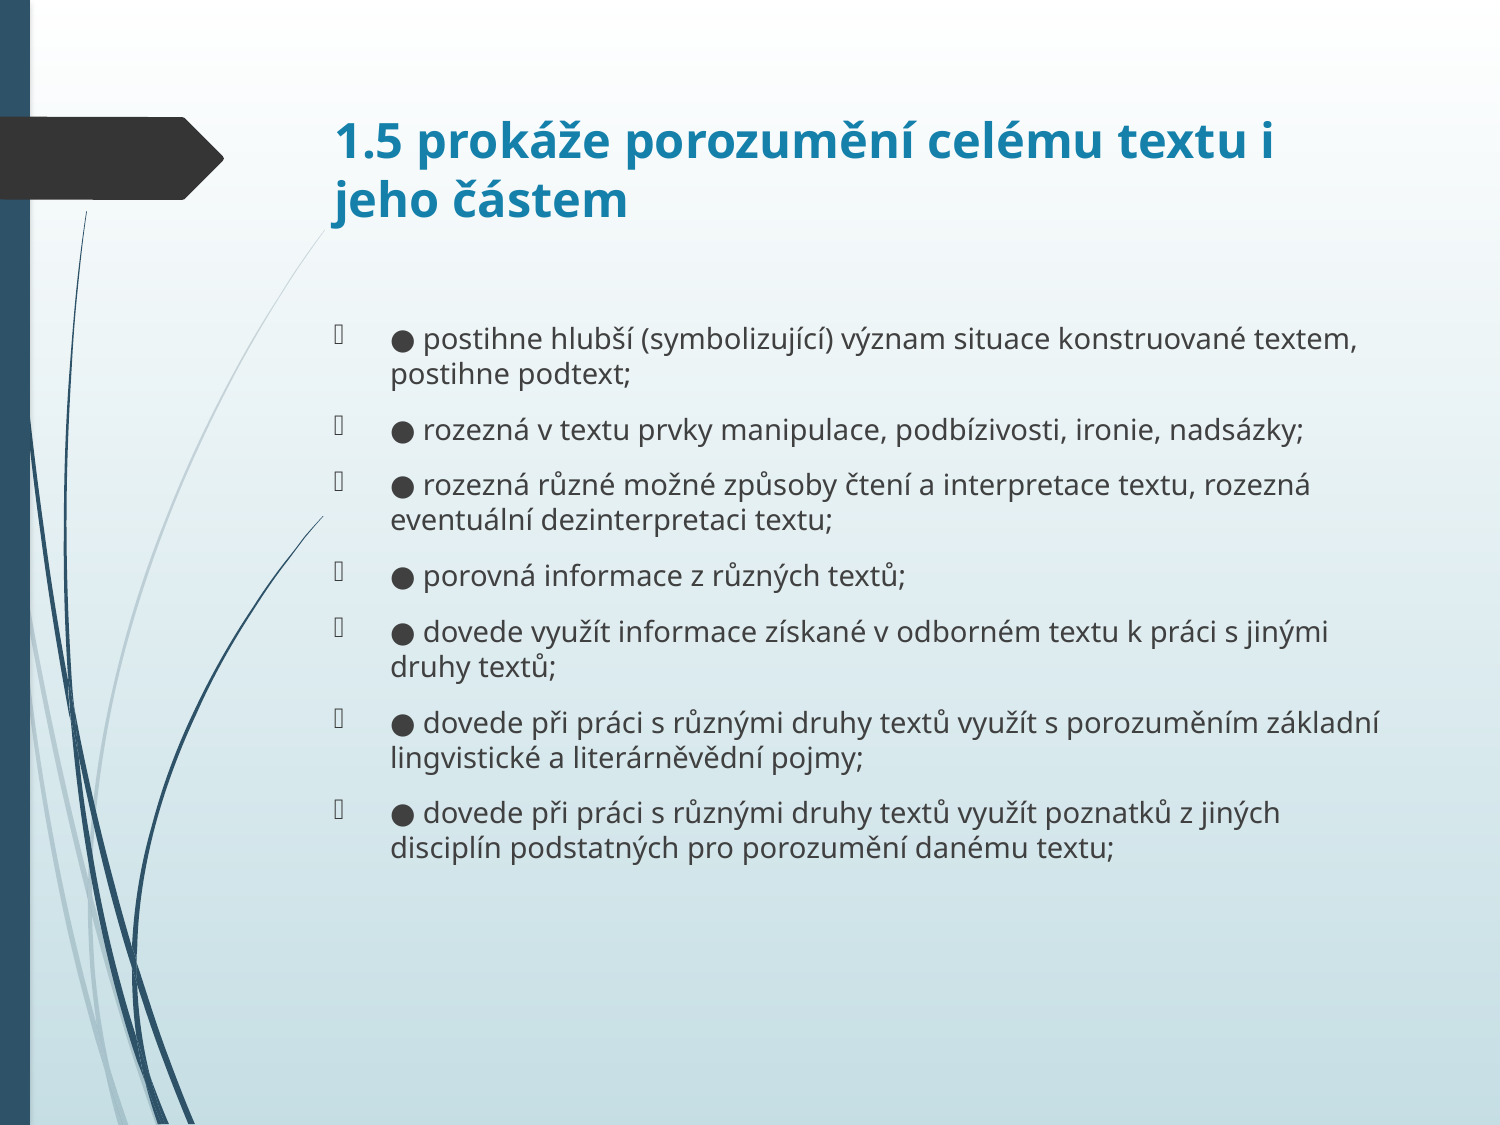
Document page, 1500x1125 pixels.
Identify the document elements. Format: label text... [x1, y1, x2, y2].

title 1.5 prokáže porozumění celému textu i jeho částem [319, 102, 1400, 312]
list ● postihne hlubší (symbolizující) význam situace konstruované textem, postihne podtext; ● rozezná v textu prvky manipulace, podbízivosti, ironie, nadsázky; ● rozezná různé možné způsoby čtení a interpretace textu, rozezná eventuální dezinterpretaci textu; ● porovná informace z různých textů; ● dovede využít informace získané v odborném textu k práci s jinými druhy textů; ● dovede při práci s různými druhy textů využít s porozuměním základní lingvistické a literárněvědní pojmy; ● dovede při práci s různými druhy textů využít poznatků z jiných disciplín podstatných pro porozumění danému textu; [318, 312, 1400, 1083]
